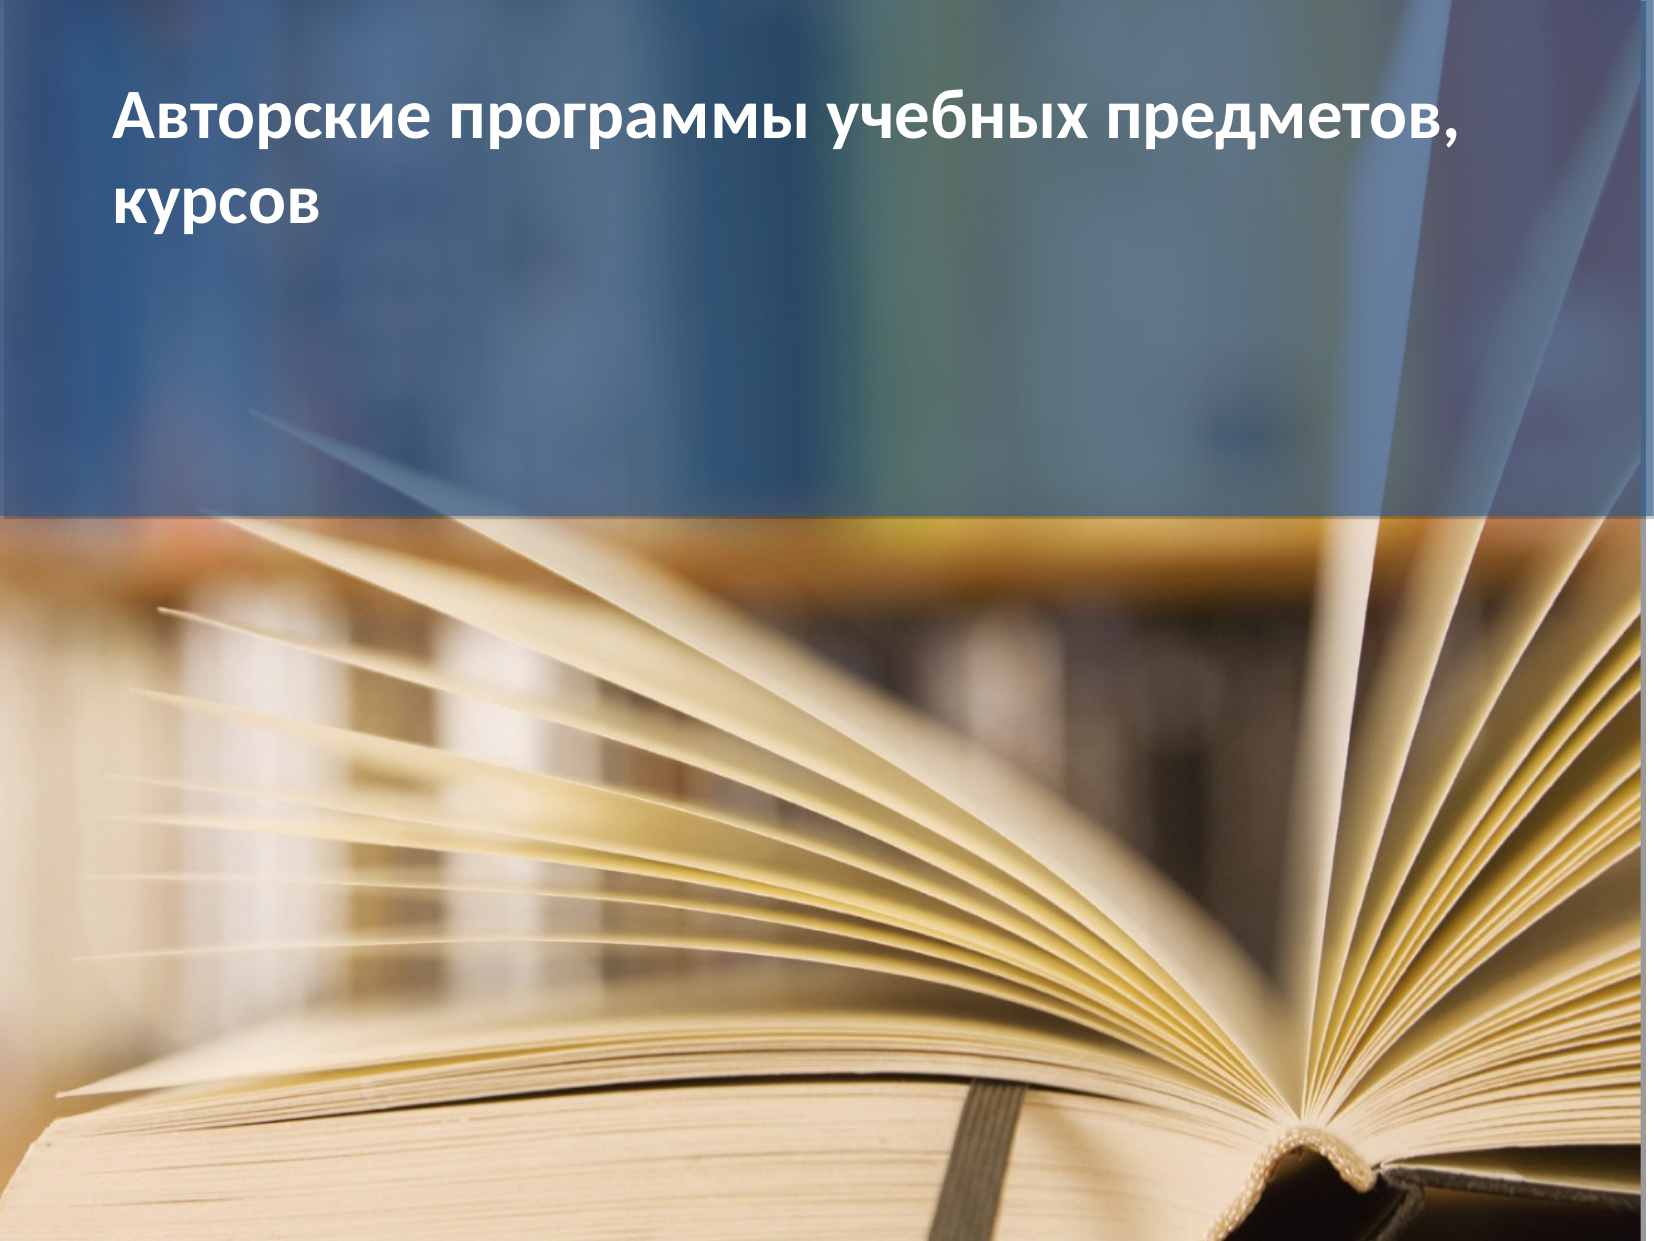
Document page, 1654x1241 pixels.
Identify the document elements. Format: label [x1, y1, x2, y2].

text_box [1643, 0, 1654, 516]
picture [0, 0, 1641, 1241]
